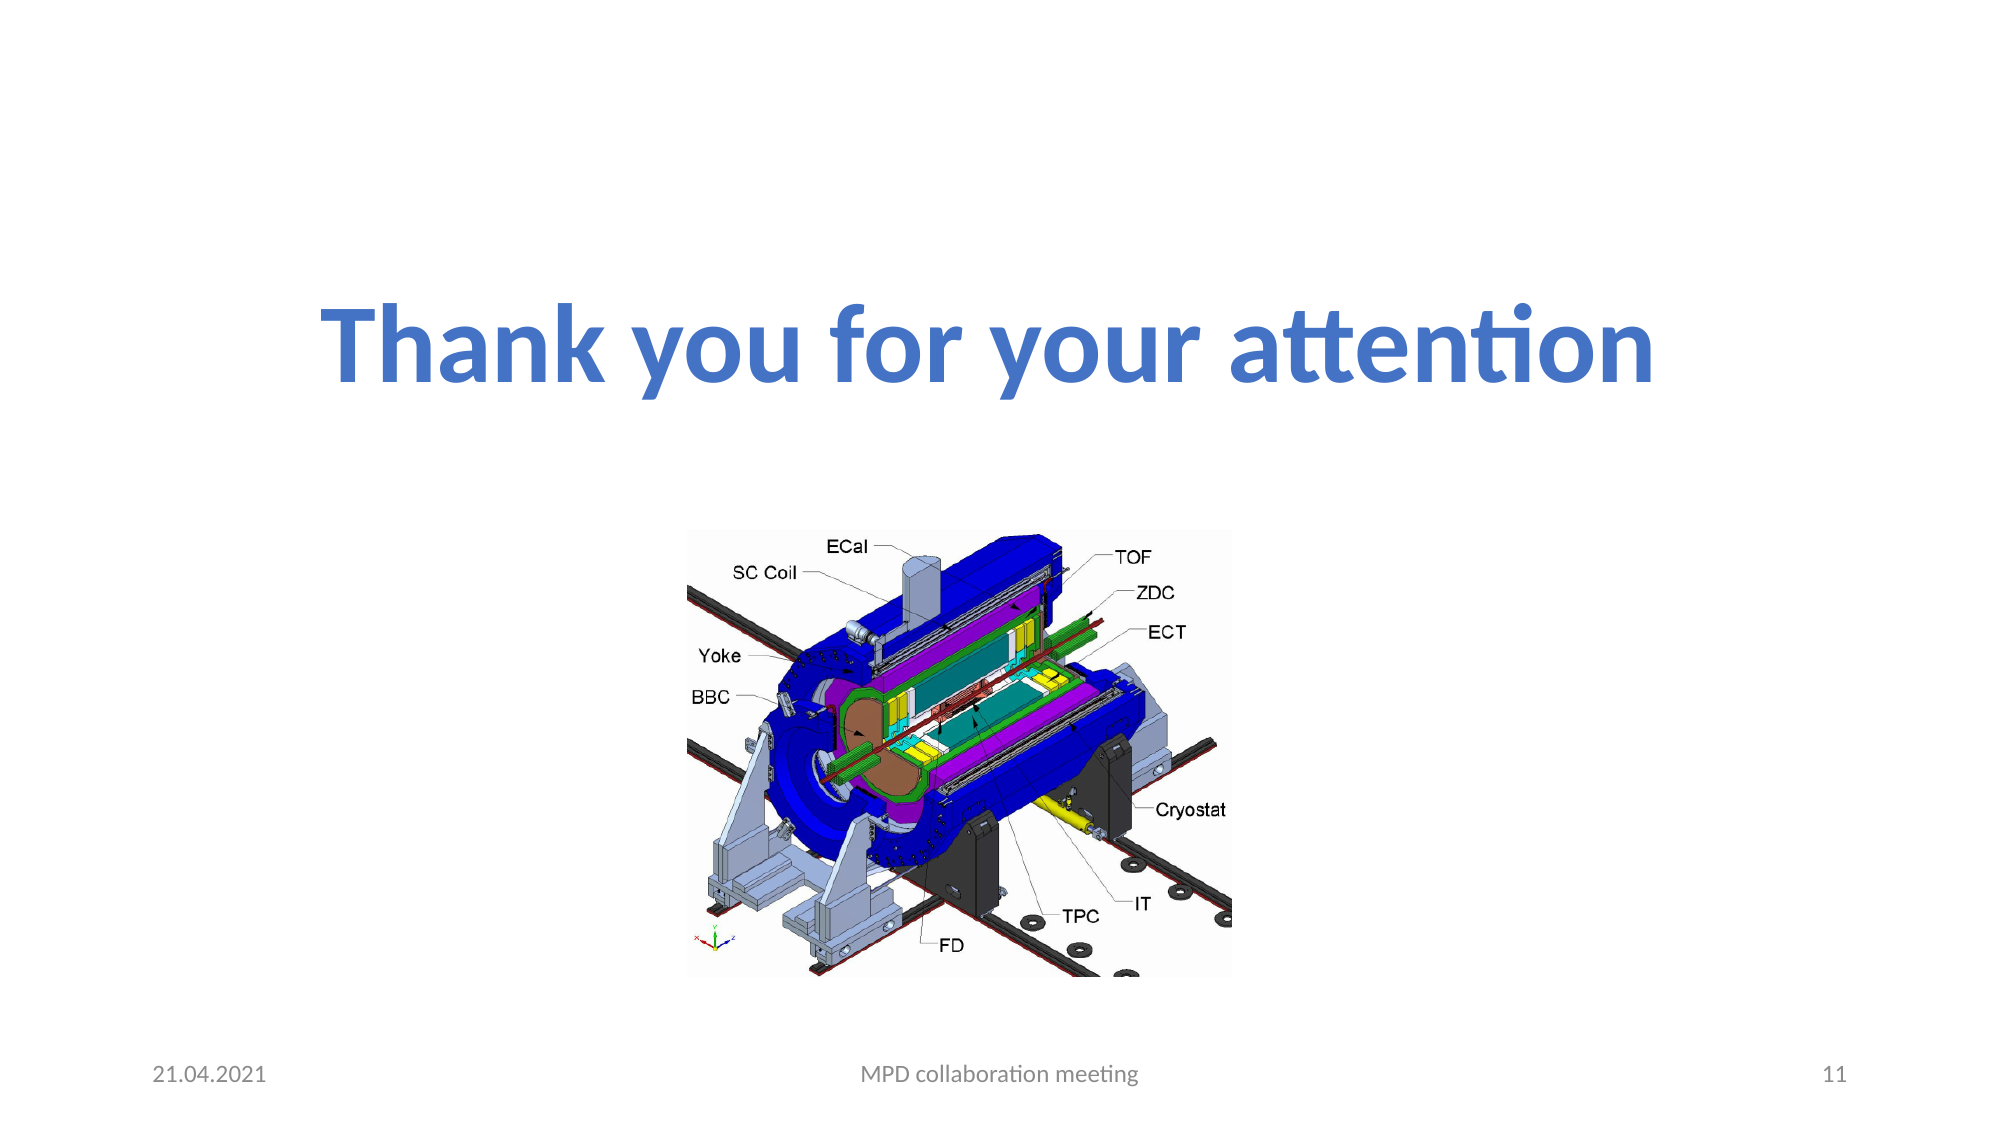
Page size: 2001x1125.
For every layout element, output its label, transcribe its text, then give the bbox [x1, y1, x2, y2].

picture [677, 527, 1241, 979]
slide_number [137, 1042, 588, 1103]
slide_number 11 [1412, 1042, 1863, 1103]
footer MPD collaboration meeting [662, 1042, 1338, 1103]
text_box Thank you for your attention [305, 262, 1673, 413]
